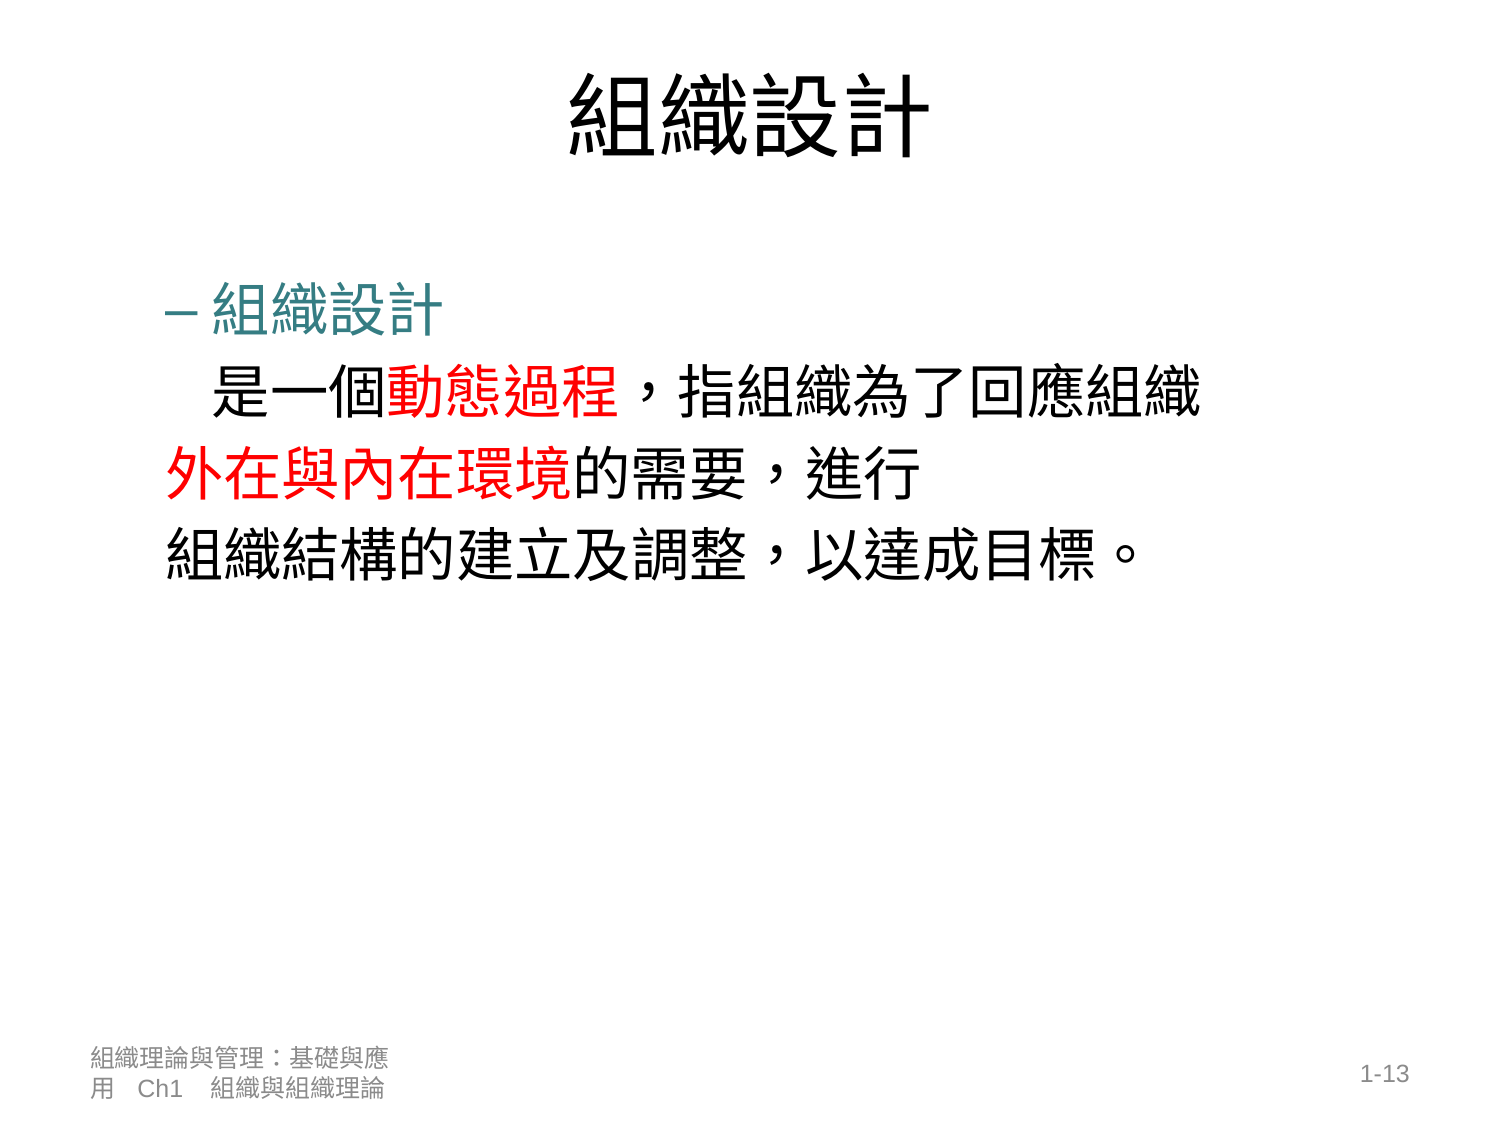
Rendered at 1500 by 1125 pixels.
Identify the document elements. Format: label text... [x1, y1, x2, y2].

slide_number 1-13 [1074, 1042, 1425, 1103]
title 組織設計 [75, 45, 1425, 233]
list 組織設計 是一個動態過程，指組織為了回應組織 外在與內在環境的需要，進行 組織結構的建立及調整，以達成目標。 [75, 262, 1425, 1005]
slide_number 組織理論與管理：基礎與應用 Ch1 組織與組織理論 [75, 1042, 425, 1103]
